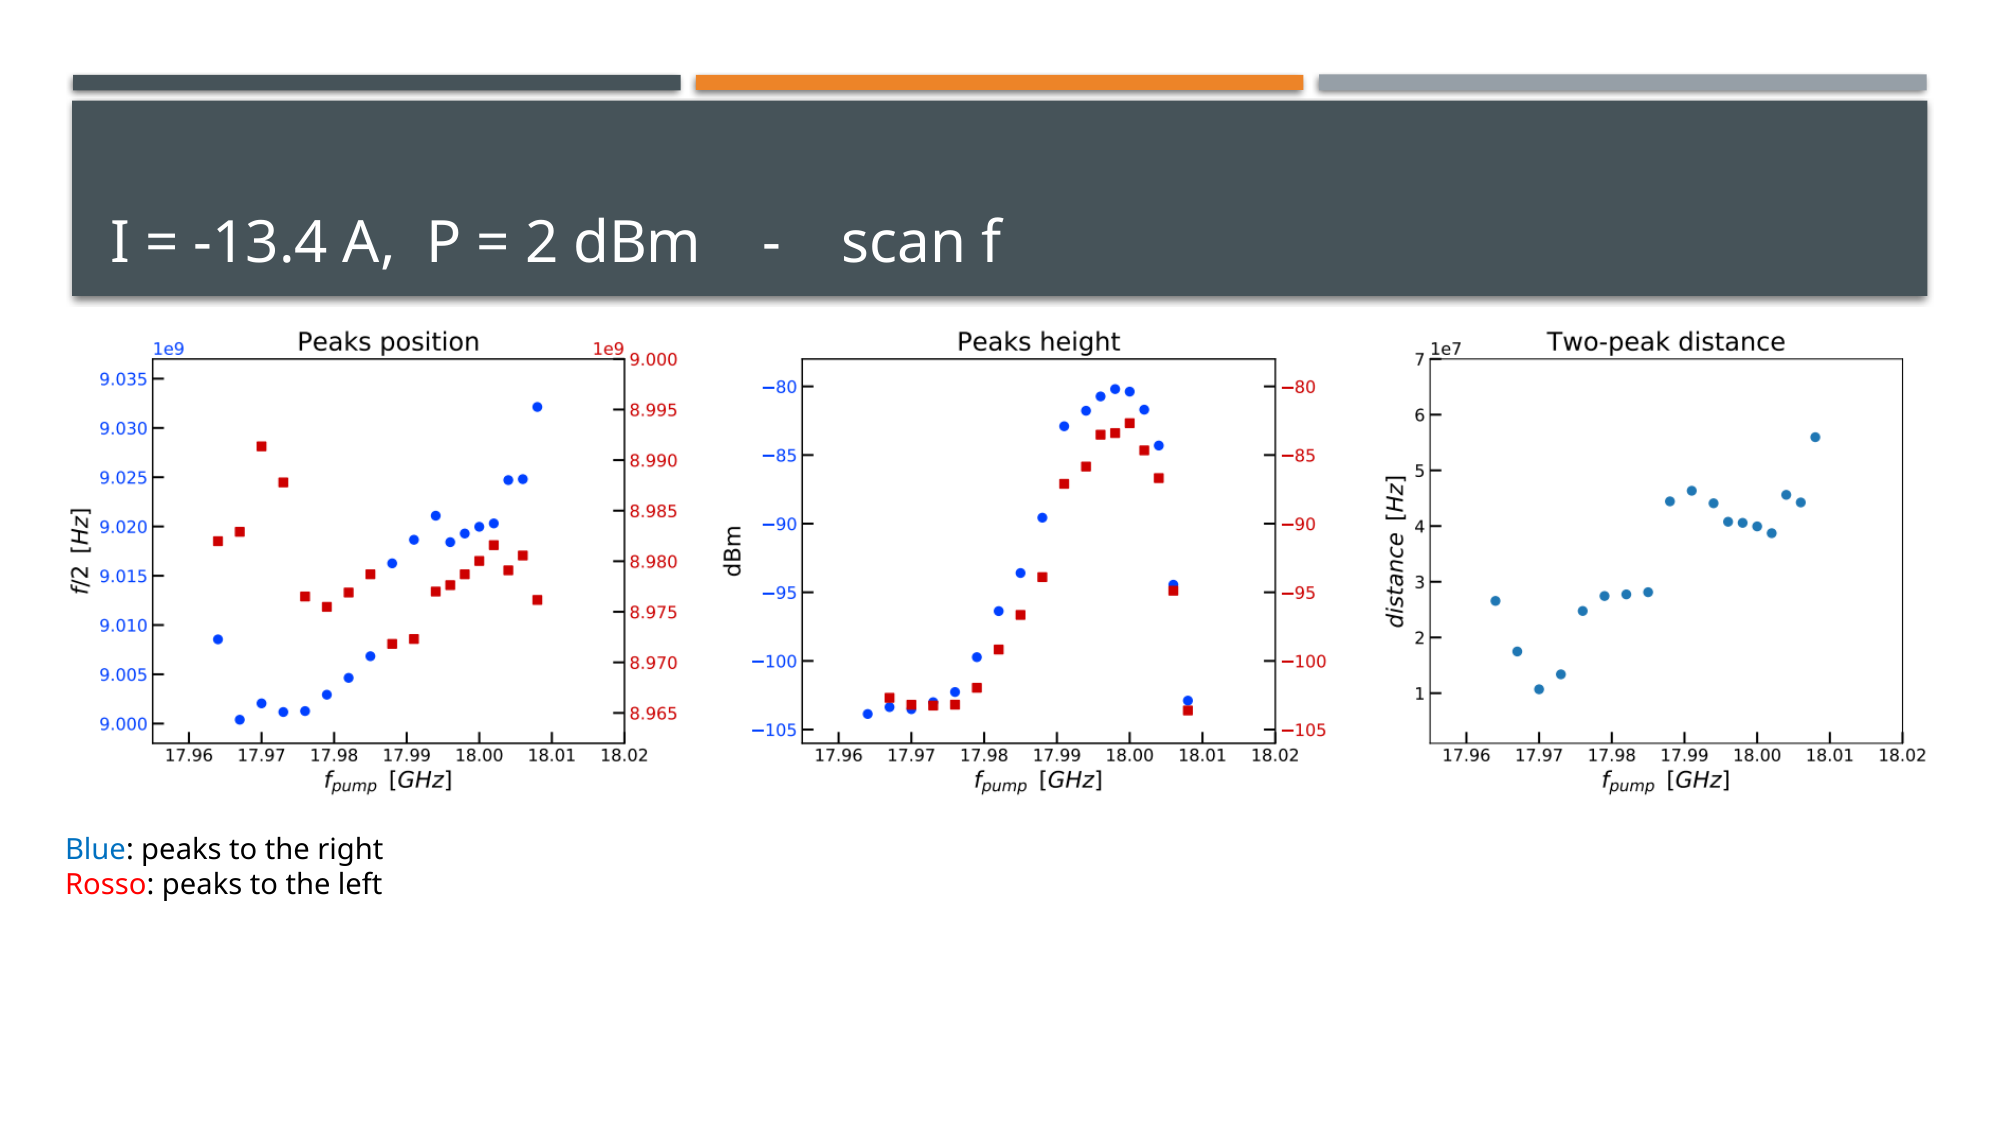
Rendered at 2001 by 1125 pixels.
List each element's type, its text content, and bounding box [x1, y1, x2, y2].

picture [1375, 321, 1936, 804]
picture [713, 321, 1335, 804]
text_box Blue: peaks to the right Rosso: peaks to the left [50, 822, 461, 908]
picture [60, 321, 687, 804]
